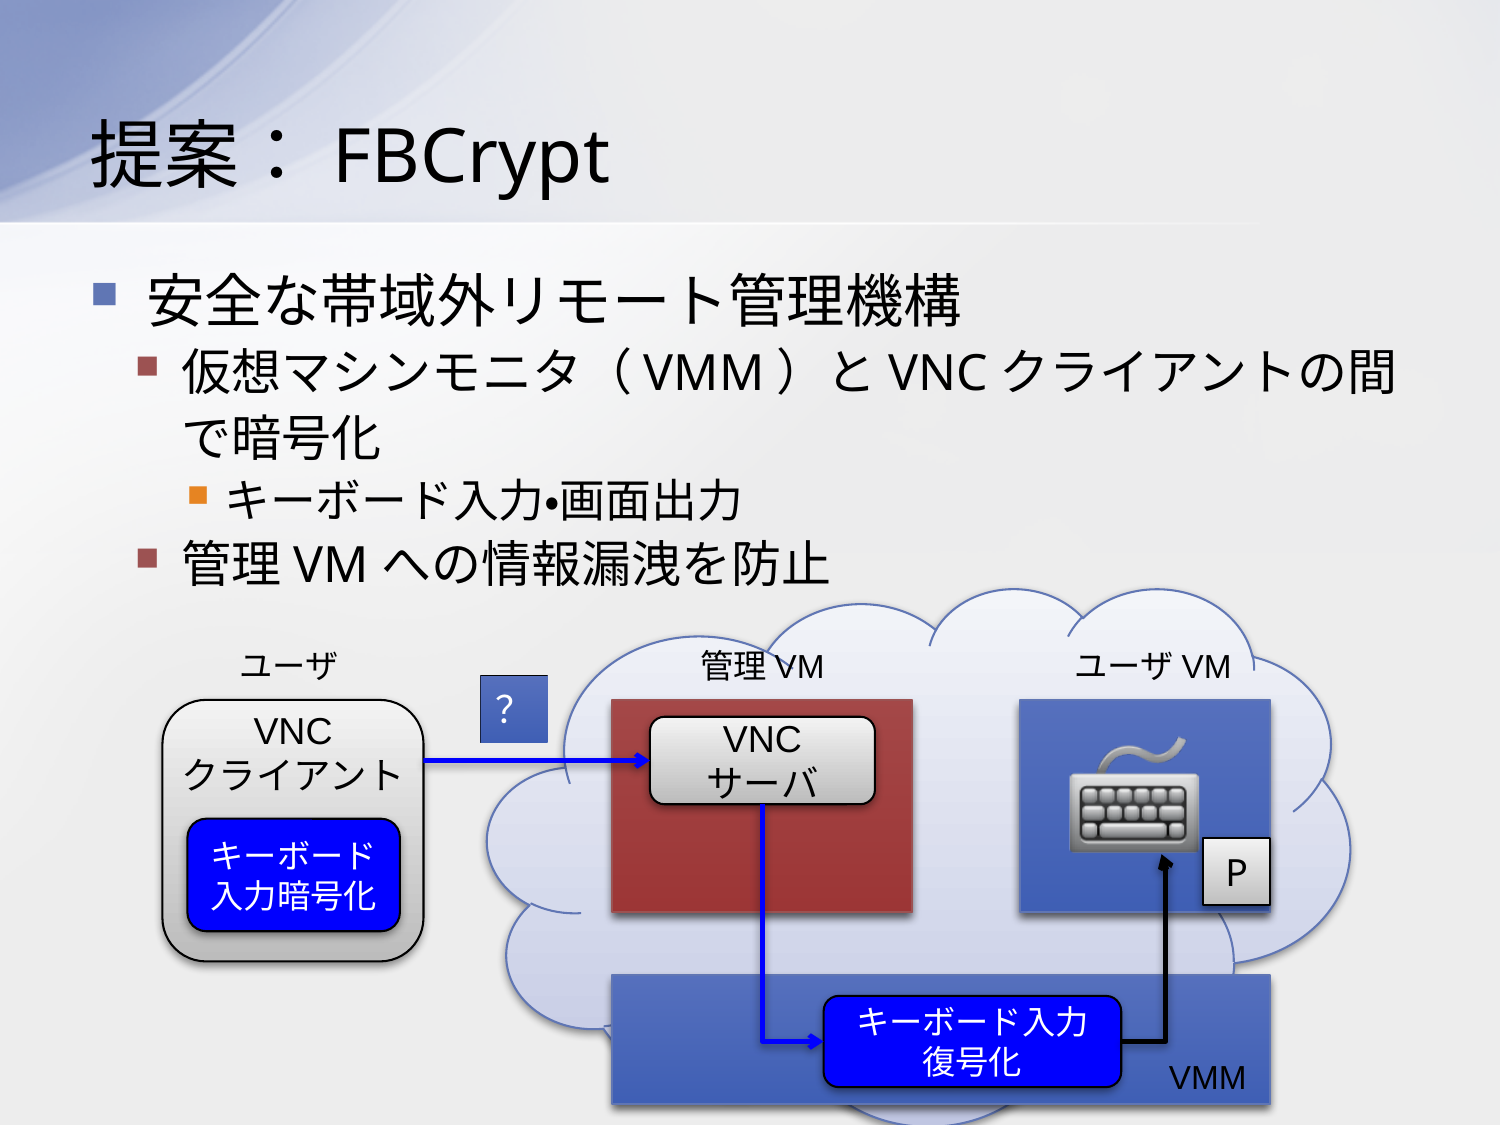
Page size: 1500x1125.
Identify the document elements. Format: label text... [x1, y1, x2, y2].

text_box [486, 586, 1351, 1125]
picture [0, 0, 1500, 1125]
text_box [673, 891, 913, 954]
picture [1055, 715, 1214, 875]
list 安全な帯域外リモート管理機構 仮想マシンモニタ（VMM）とVNCクライアントの間で暗号化 キーボード入力・画面出力 管理VMへの情報漏洩を防止 [75, 249, 1425, 1005]
title 提案：FBCrypt [75, 58, 1425, 247]
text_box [1120, 853, 1163, 1043]
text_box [161, 636, 424, 962]
